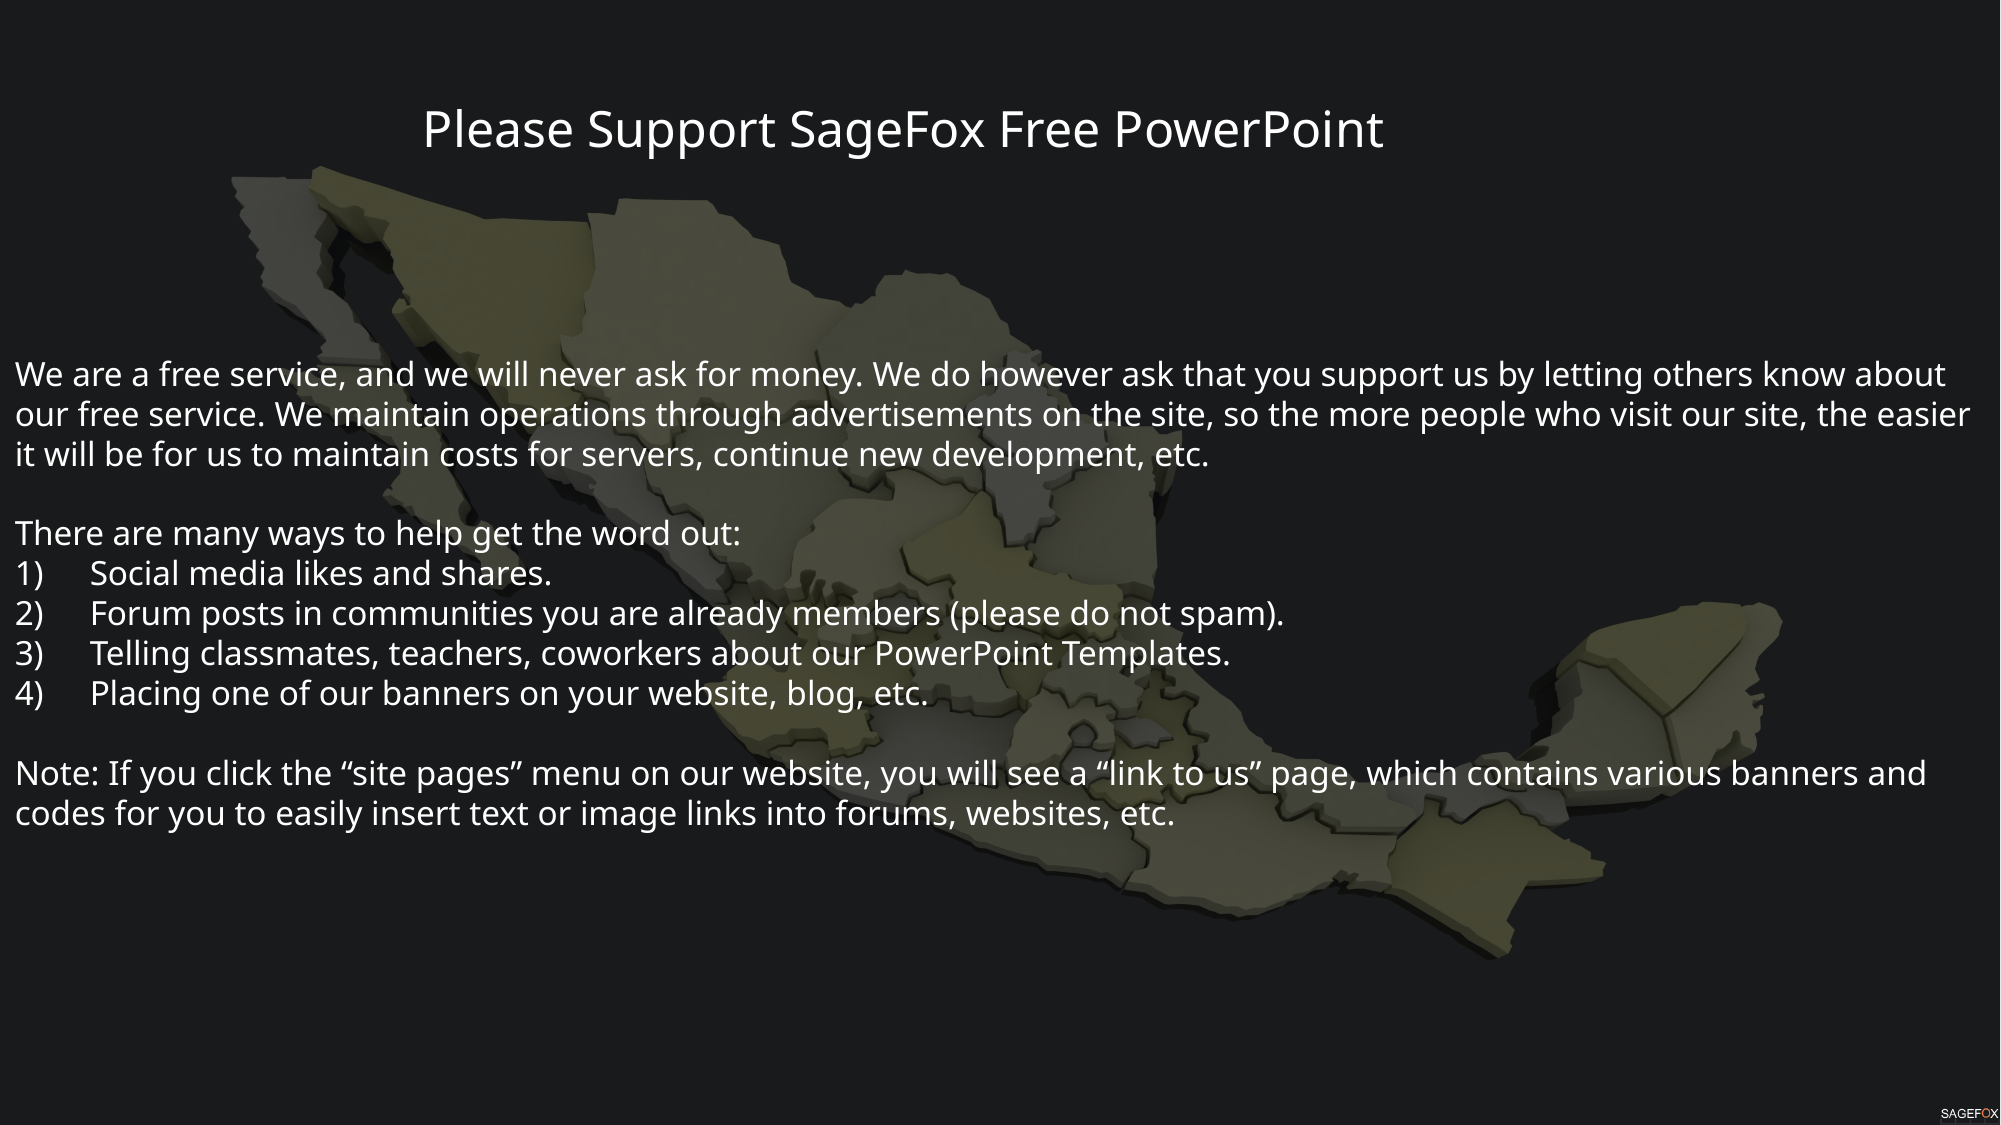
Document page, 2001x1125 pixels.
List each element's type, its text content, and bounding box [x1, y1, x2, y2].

text_box We are a free service, and we will never ask for money. We do however ask that you support us by letting others know about our free service. We maintain operations through advertisements on the site, so the more people who visit our site, the easier it will be for us to maintain costs for servers, continue new development, etc. There are many ways to help get the word out: Social media likes and shares. Forum posts in communities you are already members (please do not spam). Telling classmates, teachers, coworkers about our PowerPoint Templates. Placing one of our banners on your website, blog, etc. Note: If you click the “site pages” menu on our website, you will see a “link to us” page, which contains various banners and codes for you to easily insert text or image links into forums, websites, etc. [0, 0, 2000, 1125]
title Please Support SageFox Free PowerPoint [363, 72, 1444, 190]
